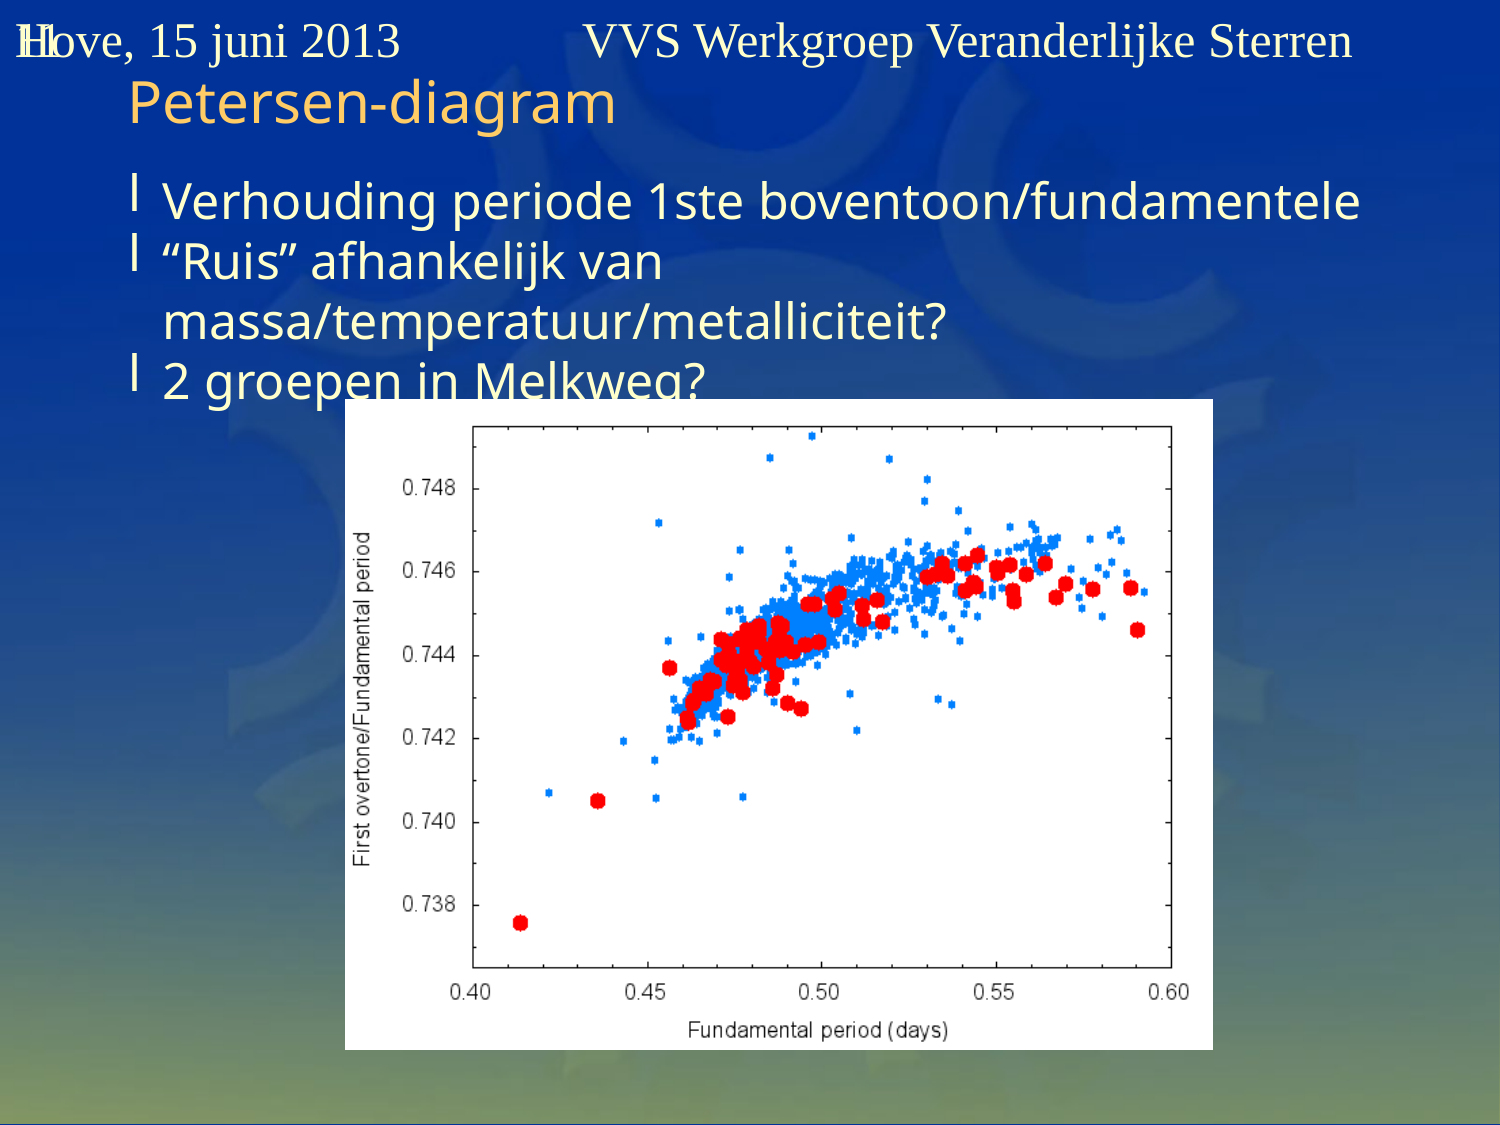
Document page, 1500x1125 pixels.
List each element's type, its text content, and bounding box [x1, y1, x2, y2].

text_box VVS Werkgroep Veranderlijke Sterren [0, 0, 1500, 1125]
text_box Verhouding periode 1ste boventoon/fundamentele “Ruis” afhankelijk van massa/temperatuur/metalliciteit? 2 groepen in Melkweg? [112, 162, 1463, 975]
text_box Petersen-diagram [112, 37, 1388, 162]
picture [345, 399, 1213, 1051]
